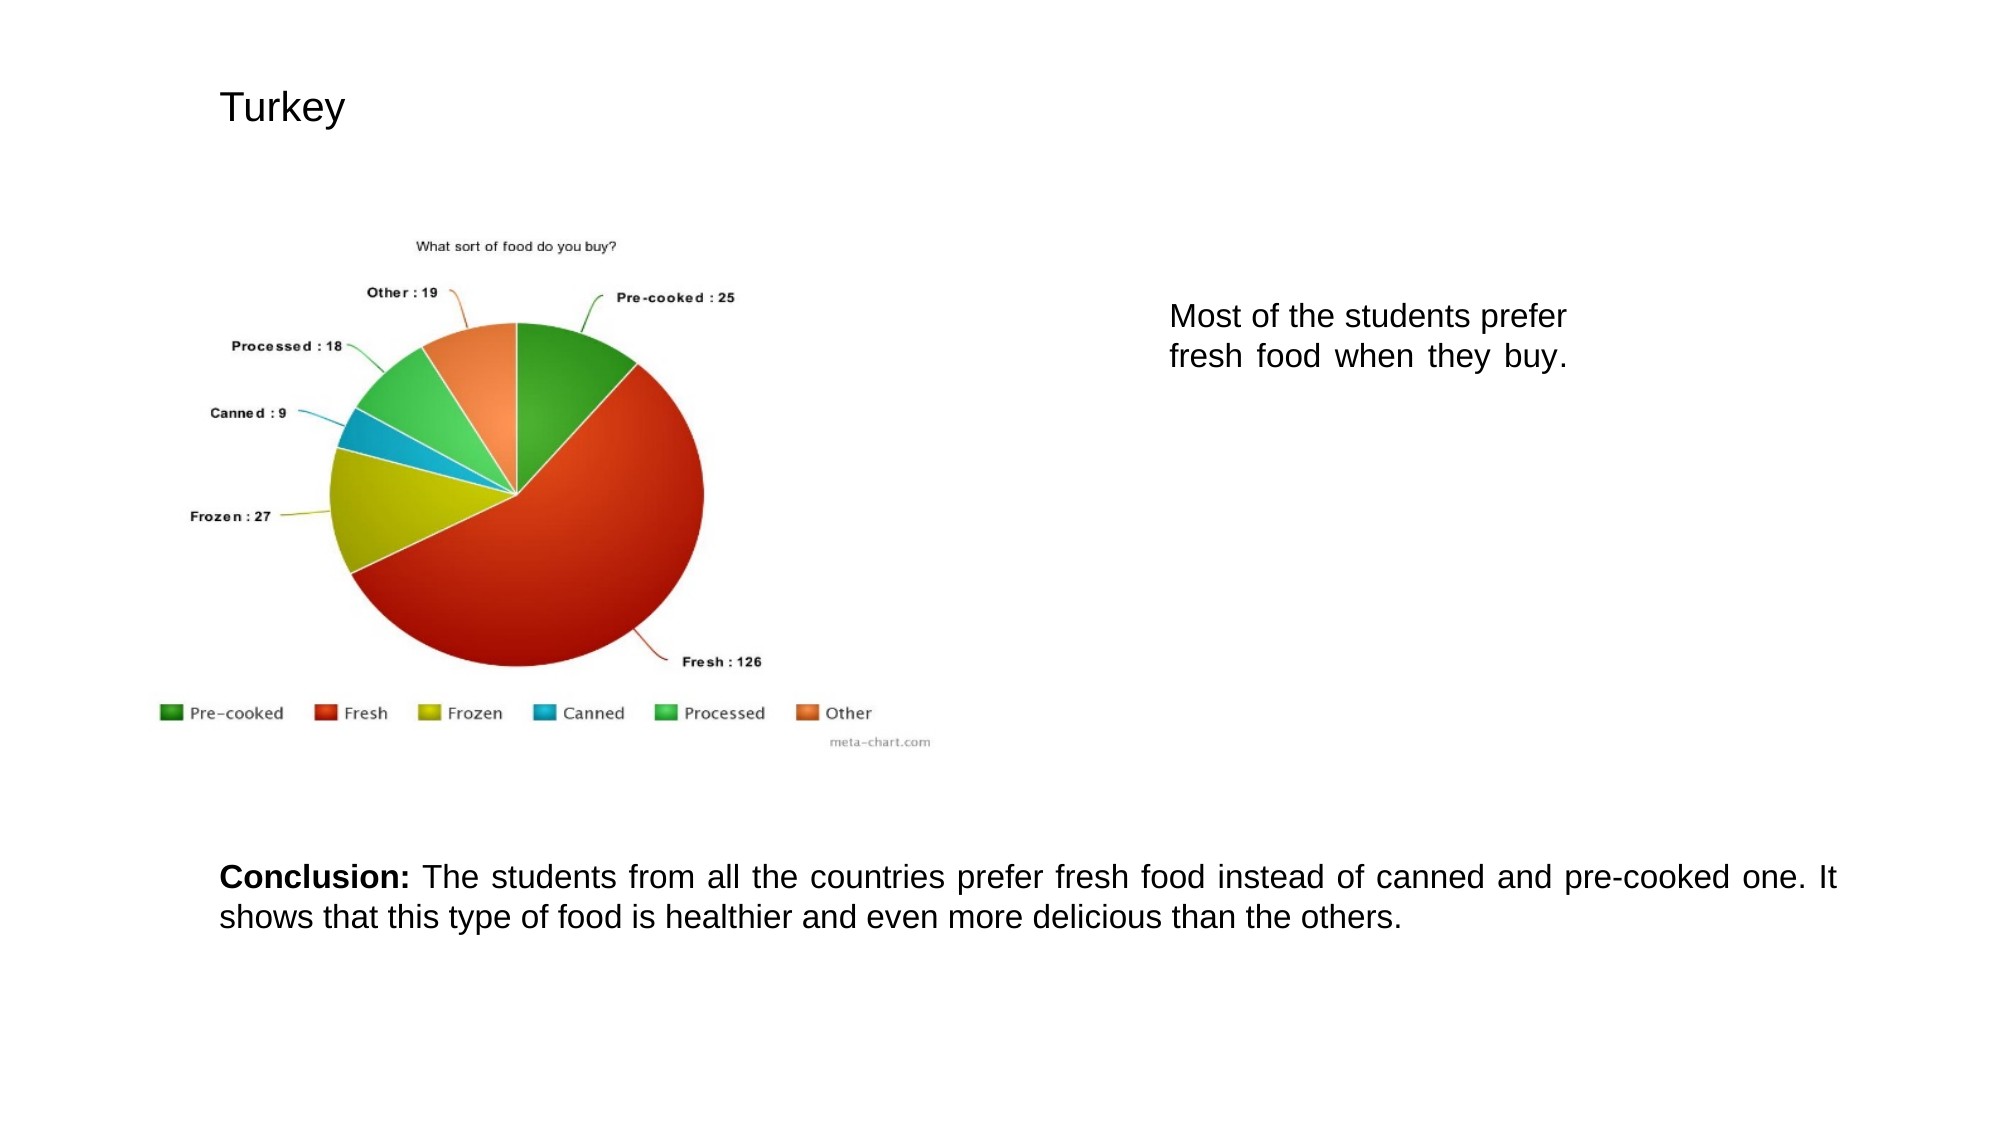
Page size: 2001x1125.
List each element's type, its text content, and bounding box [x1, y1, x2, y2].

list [89, 229, 945, 753]
text_box Most of the students prefer fresh food when they buy. [1154, 245, 1583, 463]
text_box Turkey [204, 72, 690, 137]
text_box Conclusion: The students from all the countries prefer fresh food instead of canned and pre-cooked one. It shows that this type of food is healthier and even more delicious than the others. [204, 847, 1855, 943]
